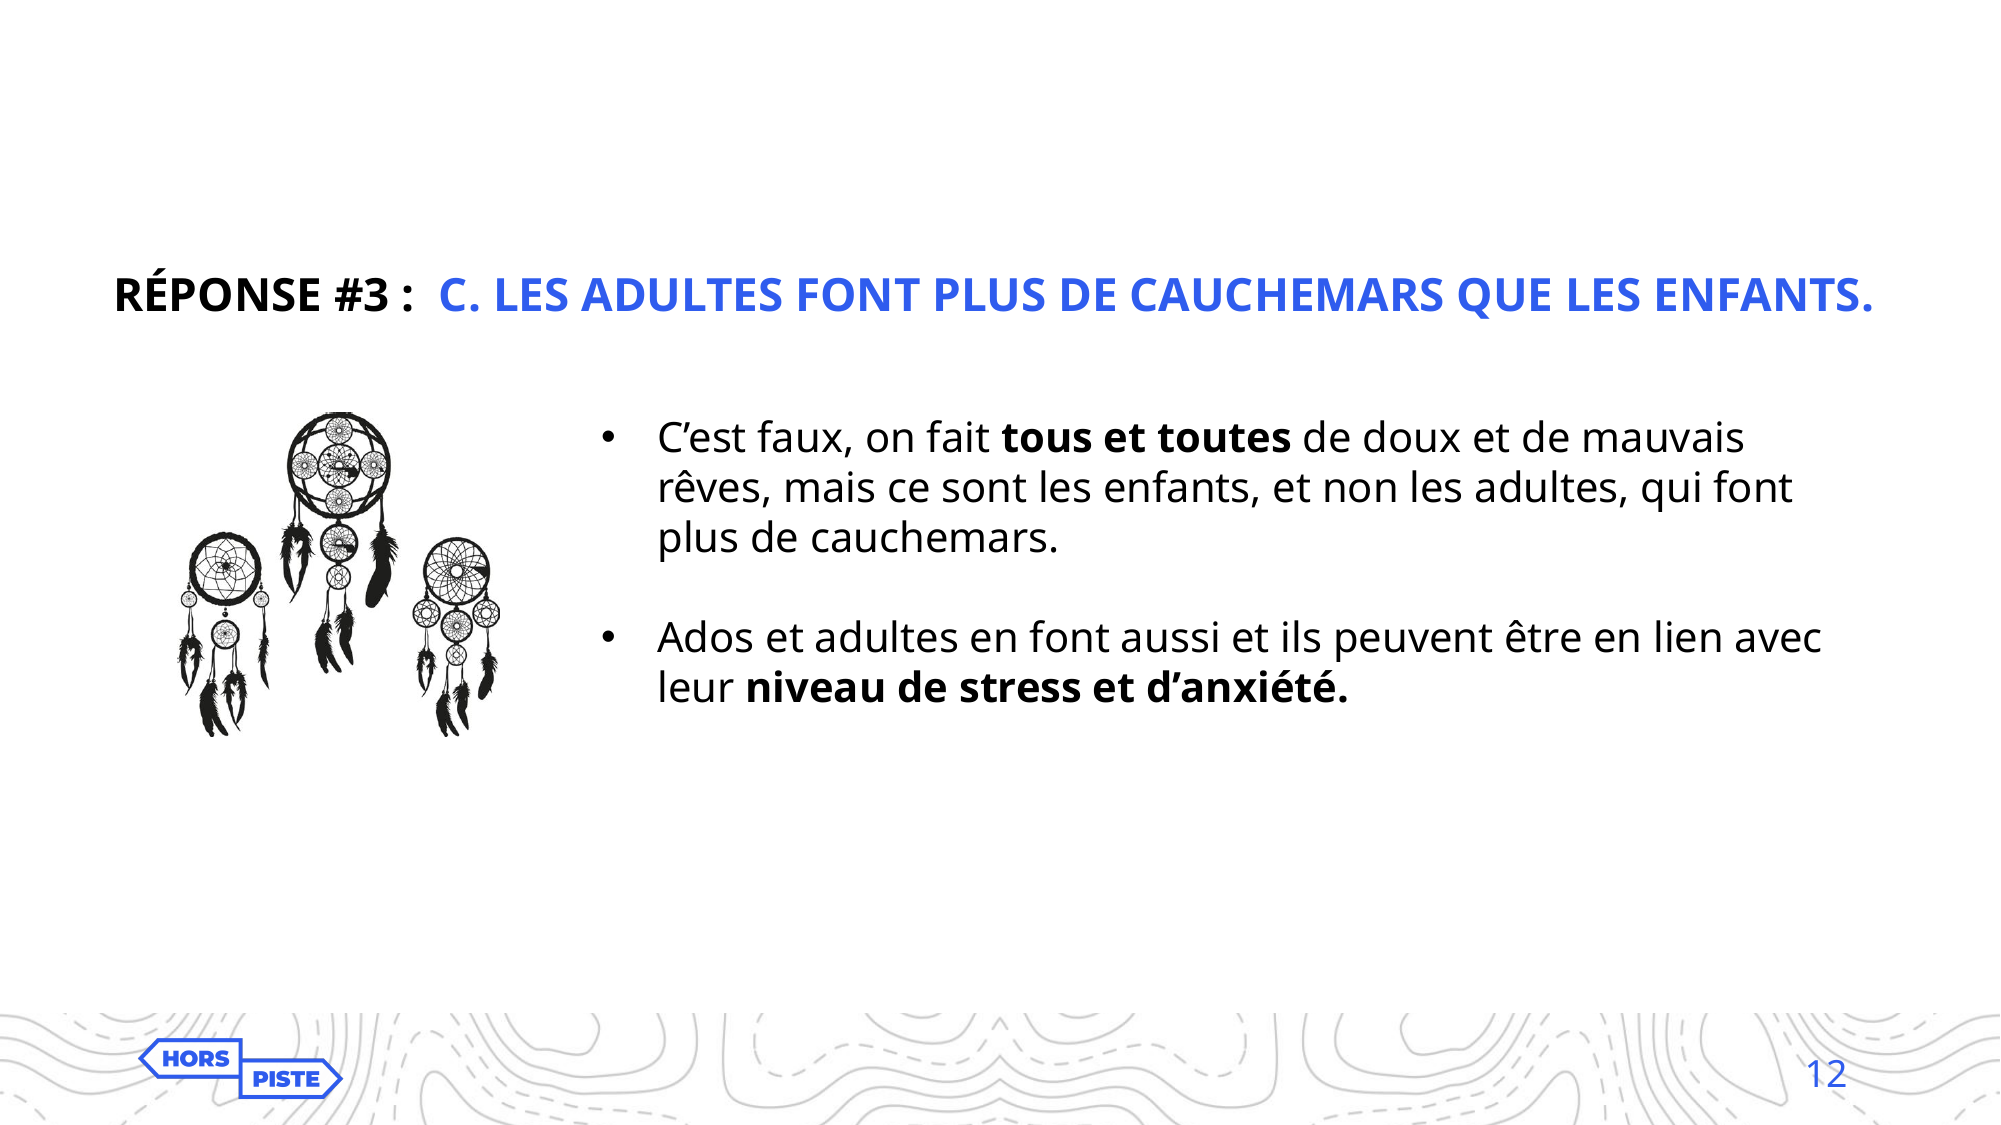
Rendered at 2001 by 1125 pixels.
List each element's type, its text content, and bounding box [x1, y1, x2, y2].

picture [177, 403, 500, 738]
slide_number 12 [1412, 1042, 1863, 1103]
picture [0, 1012, 2000, 1125]
text_box RÉPONSE #3 : C. LES ADULTES FONT PLUS DE CAUCHEMARS QUE LES ENFANTS. [0, 250, 2000, 336]
list C’est faux, on fait tous et toutes de doux et de mauvais rêves, mais ce sont les enfants, et non les adultes, qui font plus de cauchemars. Ados et adultes en font aussi et ils peuvent être en lien avec leur niveau de stress et d’anxiété. [585, 403, 1863, 1057]
